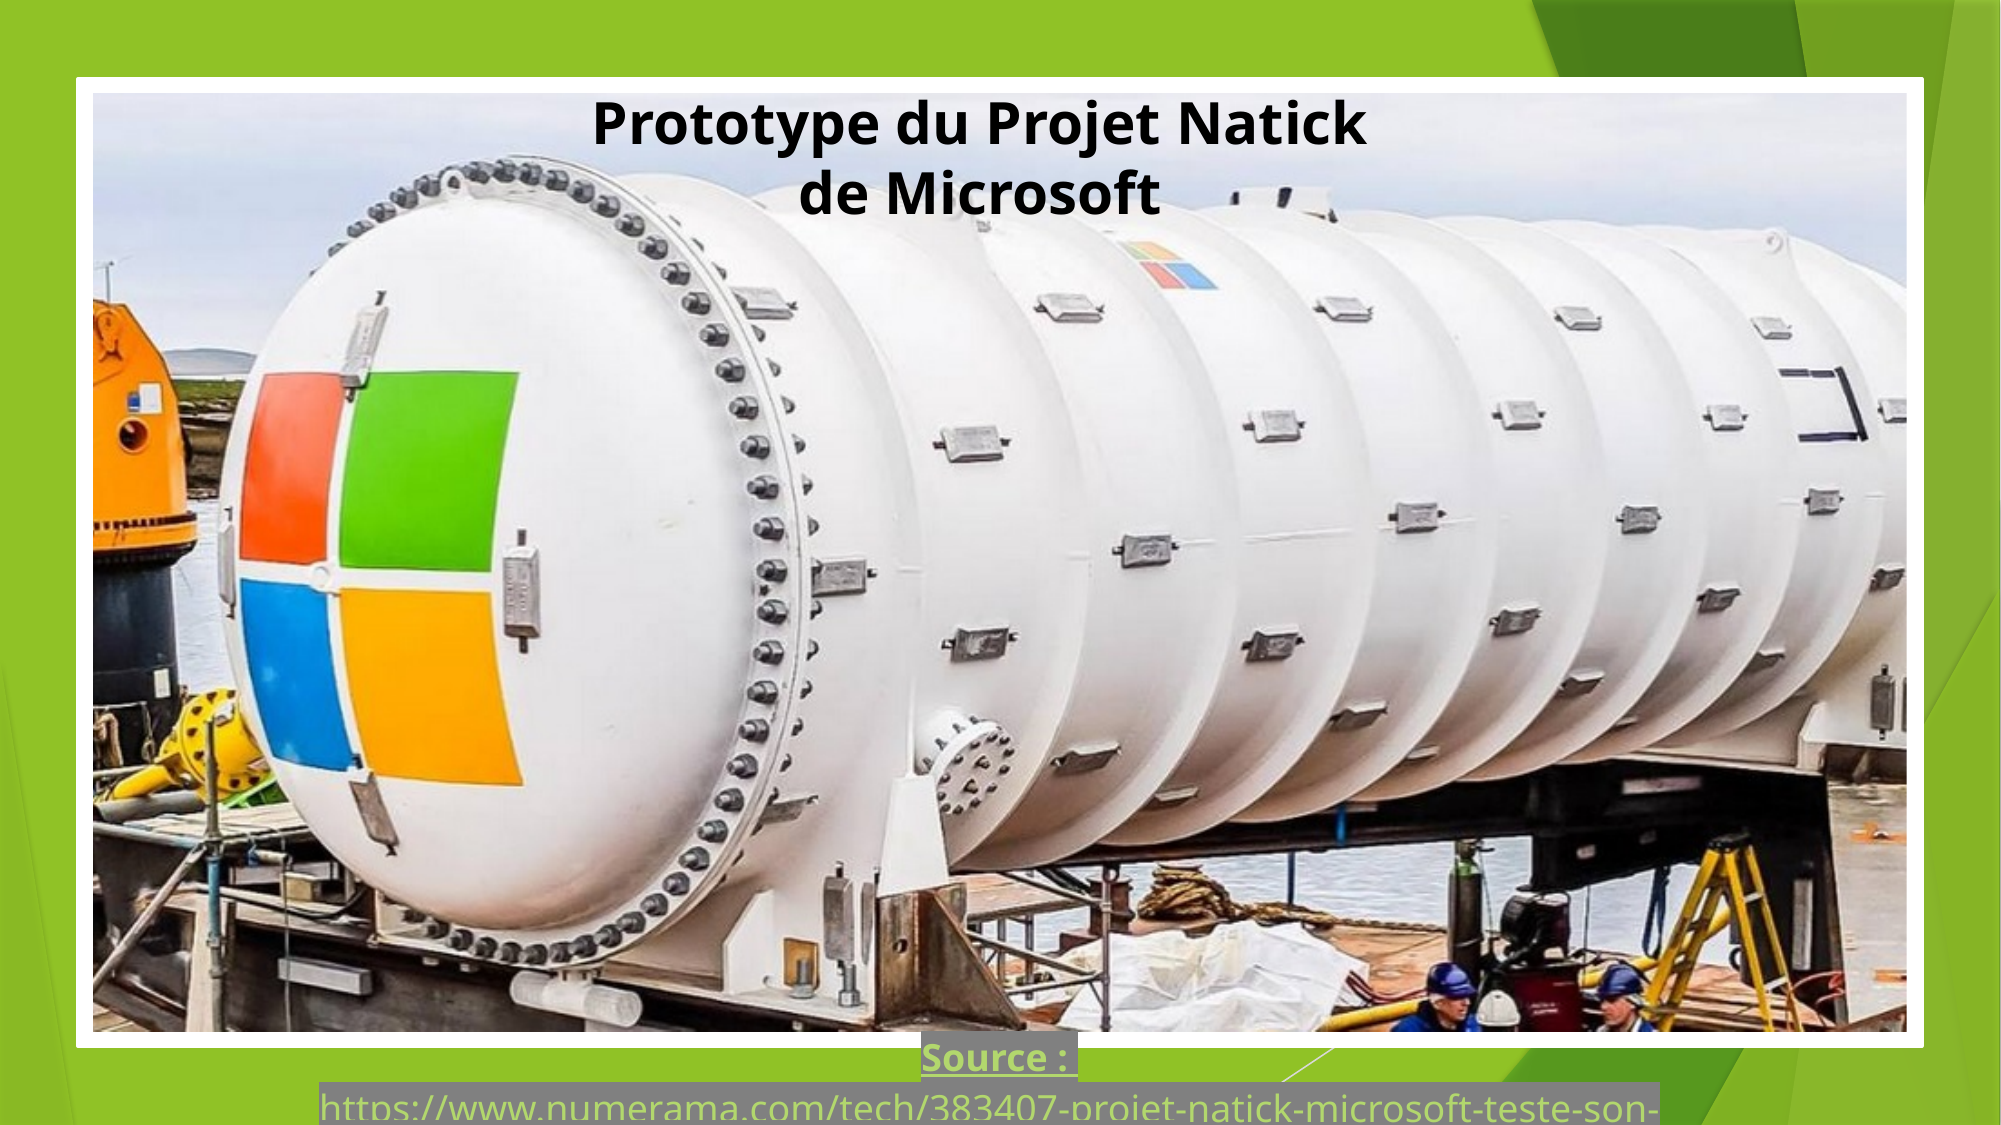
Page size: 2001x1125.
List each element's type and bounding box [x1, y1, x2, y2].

list [92, 93, 1908, 1032]
text_box [0, 0, 2000, 1125]
